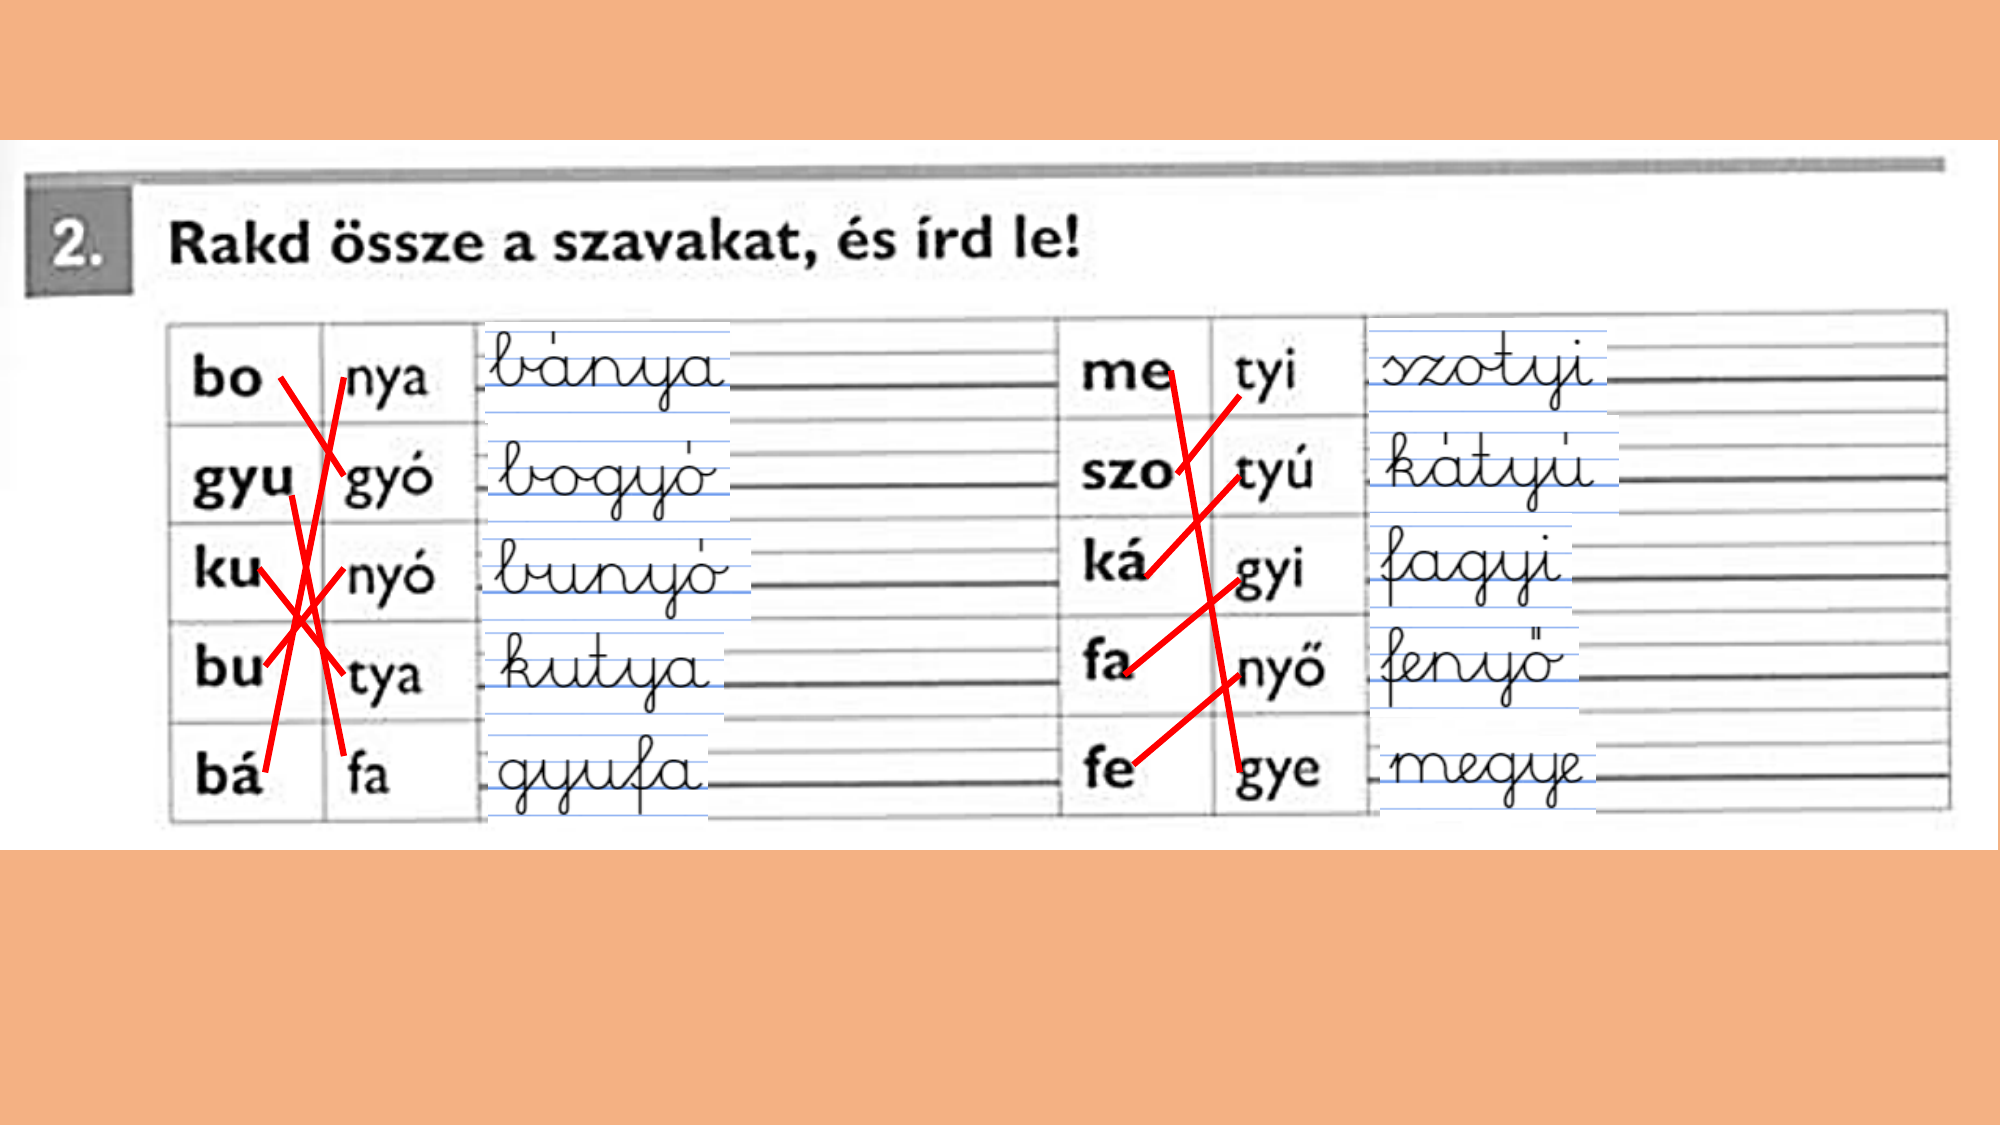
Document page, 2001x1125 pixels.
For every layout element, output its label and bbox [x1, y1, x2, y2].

text_box [259, 568, 265, 675]
picture [0, 140, 1998, 850]
text_box [1170, 765, 1240, 773]
text_box [1145, 475, 1240, 578]
text_box [1124, 579, 1240, 675]
text_box [1170, 370, 1240, 475]
text_box [1133, 674, 1240, 765]
text_box [1176, 395, 1240, 474]
text_box [265, 377, 344, 773]
